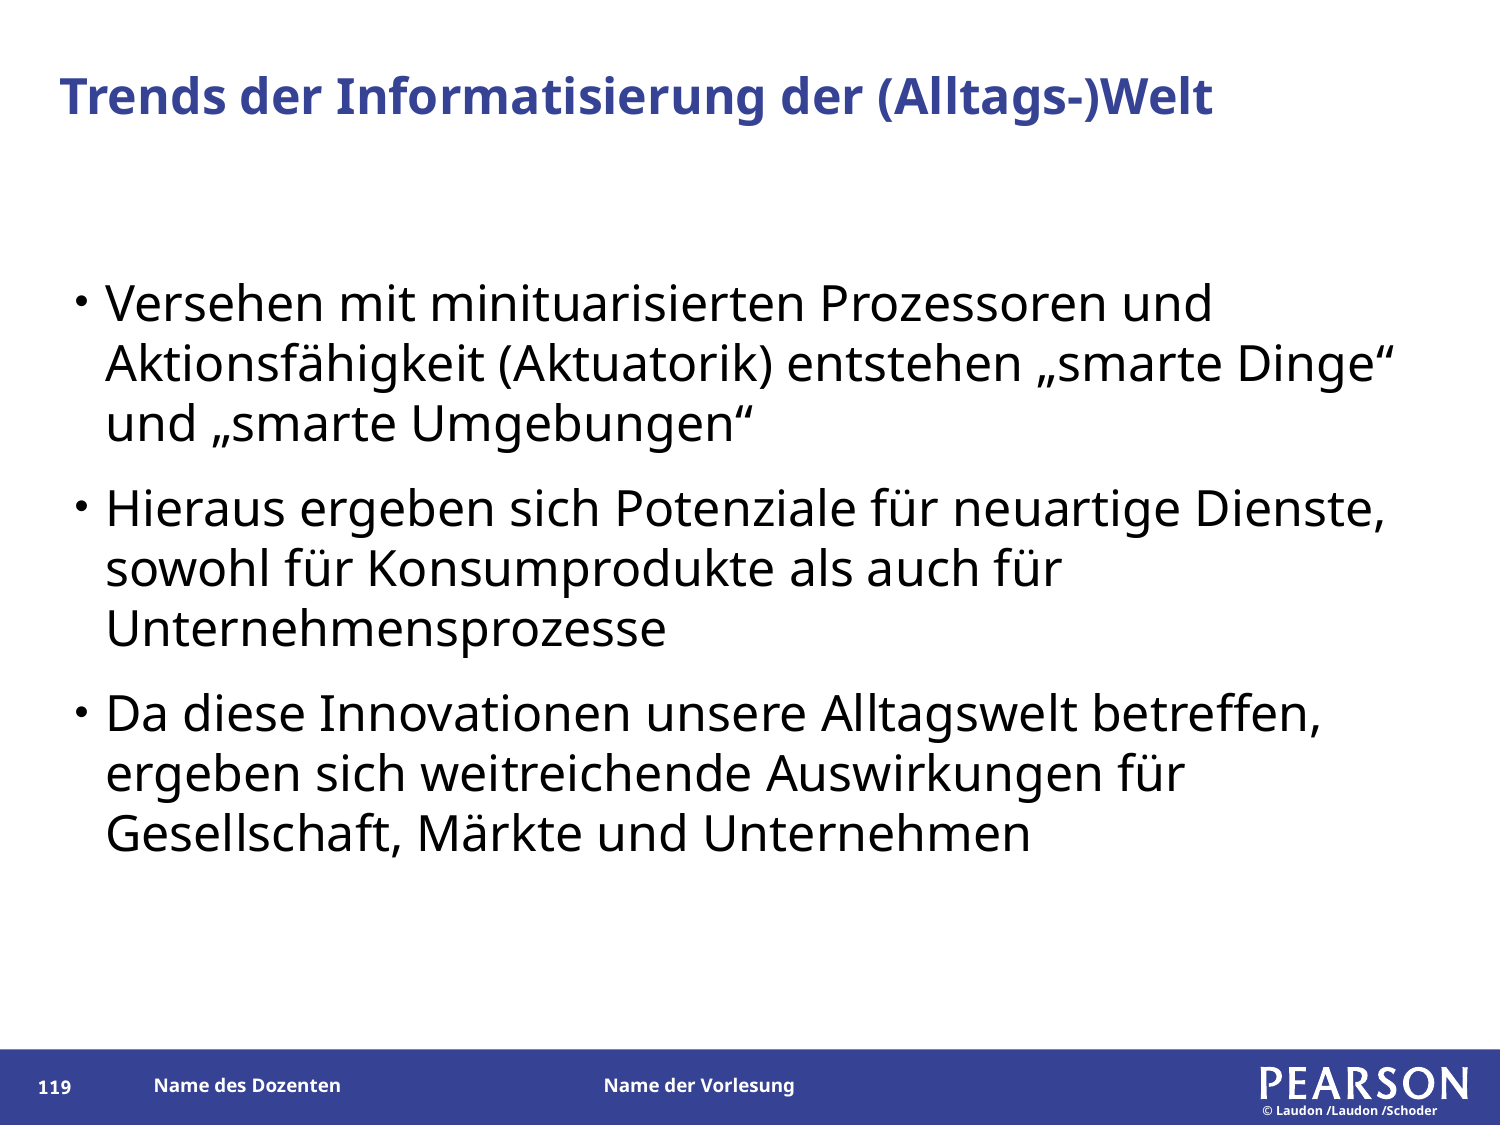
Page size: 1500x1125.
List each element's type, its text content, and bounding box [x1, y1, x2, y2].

list Versehen mit minituarisierten Prozessoren und Aktionsfähigkeit (Aktuatorik) entstehen „smarte Dinge“ und „smarte Umgebungen“ Hieraus ergeben sich Potenziale für neuartige Dienste, sowohl für Konsumprodukte als auch für Unternehmensprozesse Da diese Innovationen unsere Alltagswelt betreffen, ergeben sich weitreichende Auswirkungen für Gesellschaft, Märkte und Unternehmen [59, 263, 1410, 1017]
title Trends der Informatisierung der (Alltags-)Welt [59, 64, 1410, 213]
slide_number 119 [22, 1067, 136, 1098]
